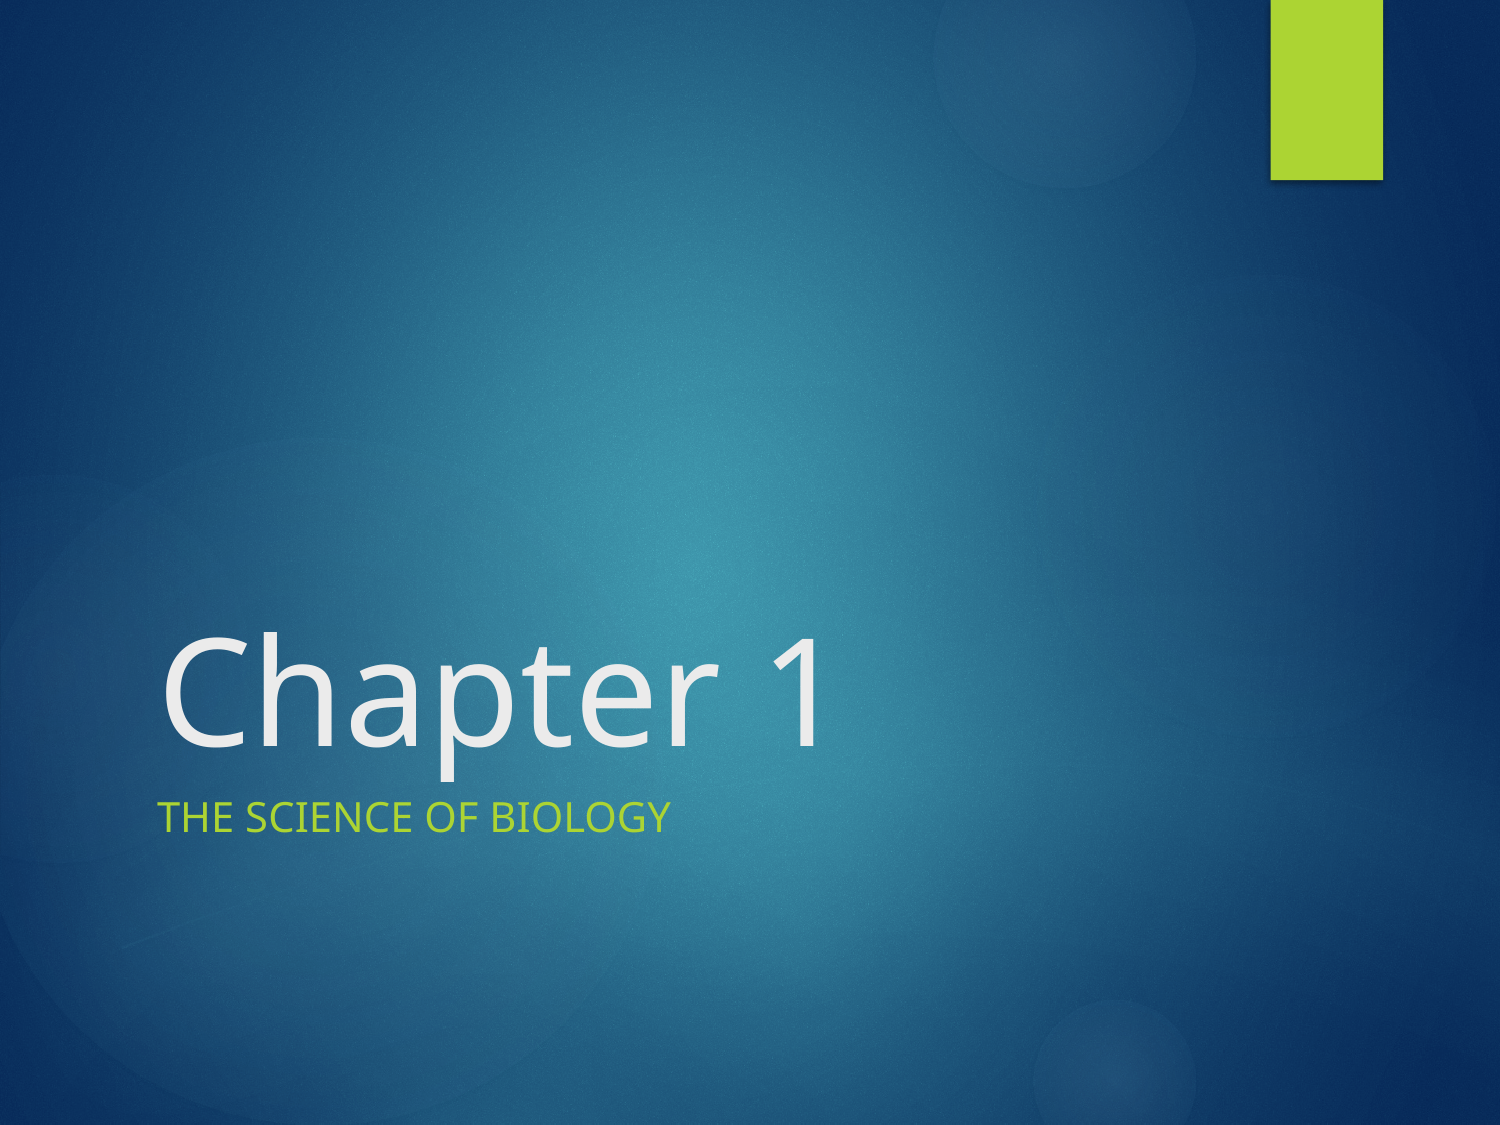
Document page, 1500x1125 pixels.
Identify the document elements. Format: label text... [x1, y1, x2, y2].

title Chapter 1 [142, 237, 1229, 783]
subtitle The Science Of Biology [142, 783, 1229, 925]
